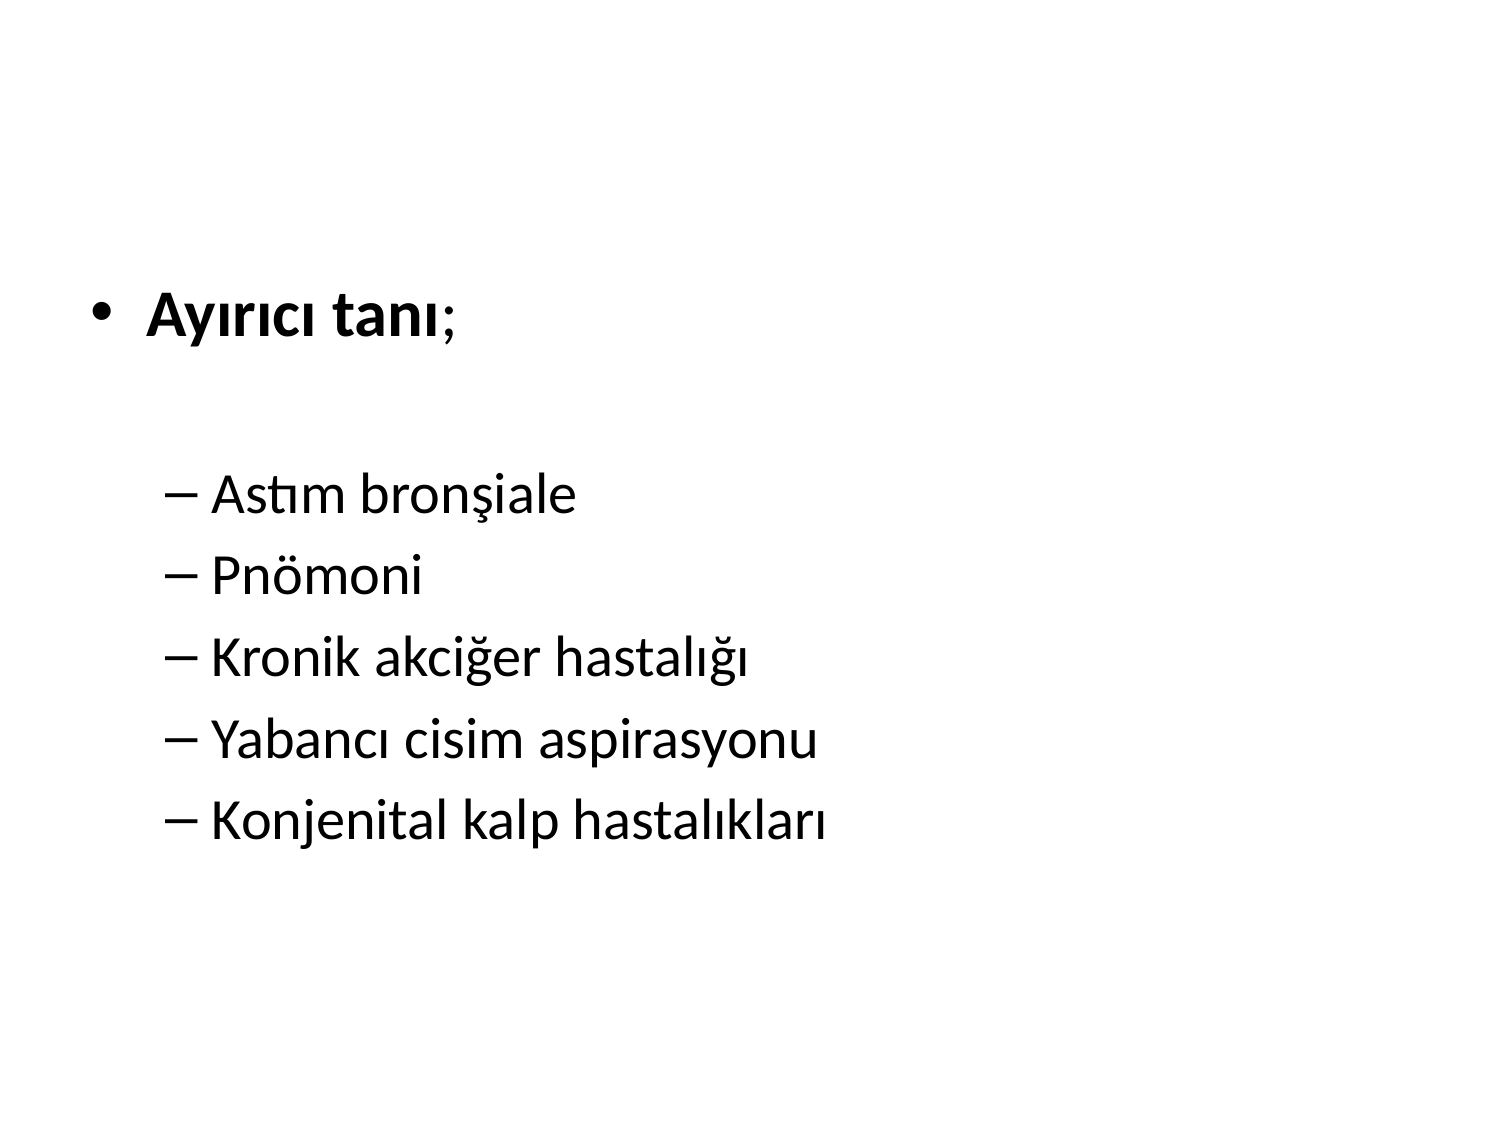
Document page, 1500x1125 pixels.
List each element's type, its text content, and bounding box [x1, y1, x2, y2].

list Ayırıcı tanı; Astım bronşiale Pnömoni Kronik akciğer hastalığı Yabancı cisim aspirasyonu Konjenital kalp hastalıkları [74, 262, 1426, 1006]
